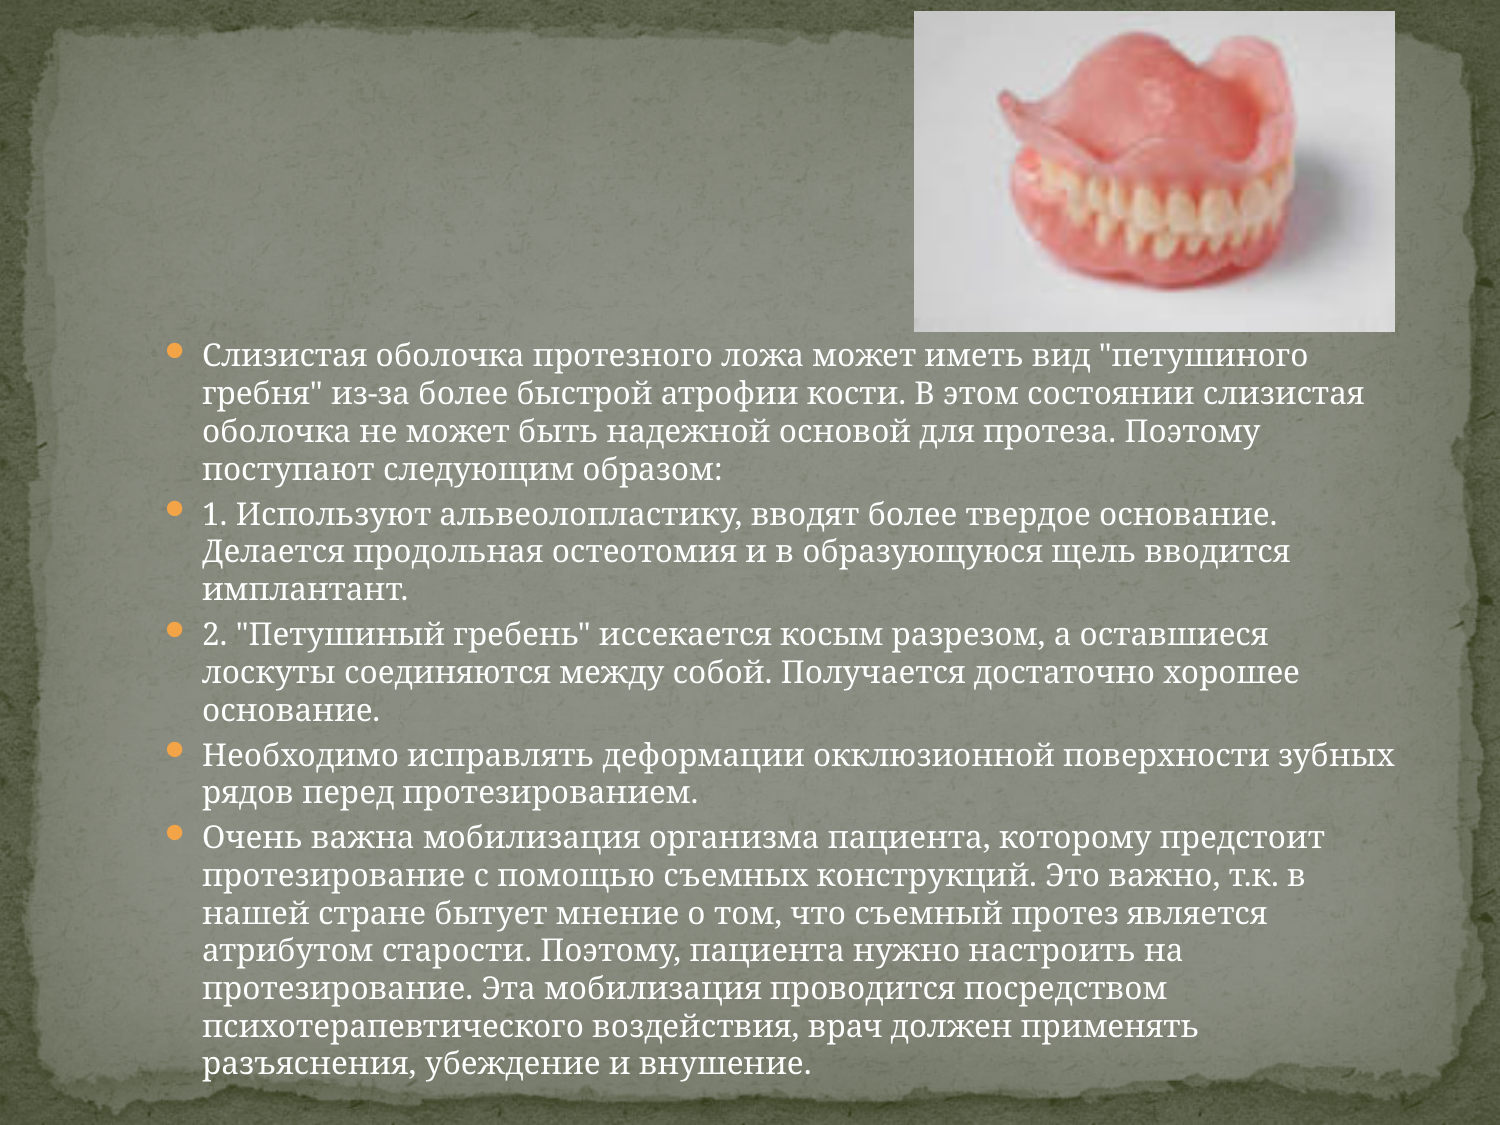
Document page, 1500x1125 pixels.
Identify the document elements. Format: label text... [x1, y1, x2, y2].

list Слизистая оболочка протезного ложа может иметь вид "петушиного гребня" из-за более быстрой атрофии кости. В этом состоянии слизистая оболочка не может быть надежной основой для протеза. Поэтому поступают следующим образом: 1. Используют альвеолопластику, вводят более твердое основание. Делается продольная остеотомия и в образующуюся щель вводится имплантант. 2. "Петушиный гребень" иссекается косым разрезом, а оставшиеся лоскуты соединяются между собой. Получается достаточно хорошее основание. Необходимо исправлять деформации окклюзионной поверхности зубных рядов перед протезированием. Очень важна мобилизация организма пациента, которому предстоит протезирование с помощью съемных конструкций. Это важно, т.к. в нашей стране бытует мнение о том, что съемный протез является атрибутом старости. Поэтому, пациента нужно настроить на протезирование. Эта мобилизация проводится посредством психотерапевтического воздействия, врач должен применять разъяснения, убеждение и внушение. [150, 328, 1425, 1090]
picture [914, 11, 1395, 332]
